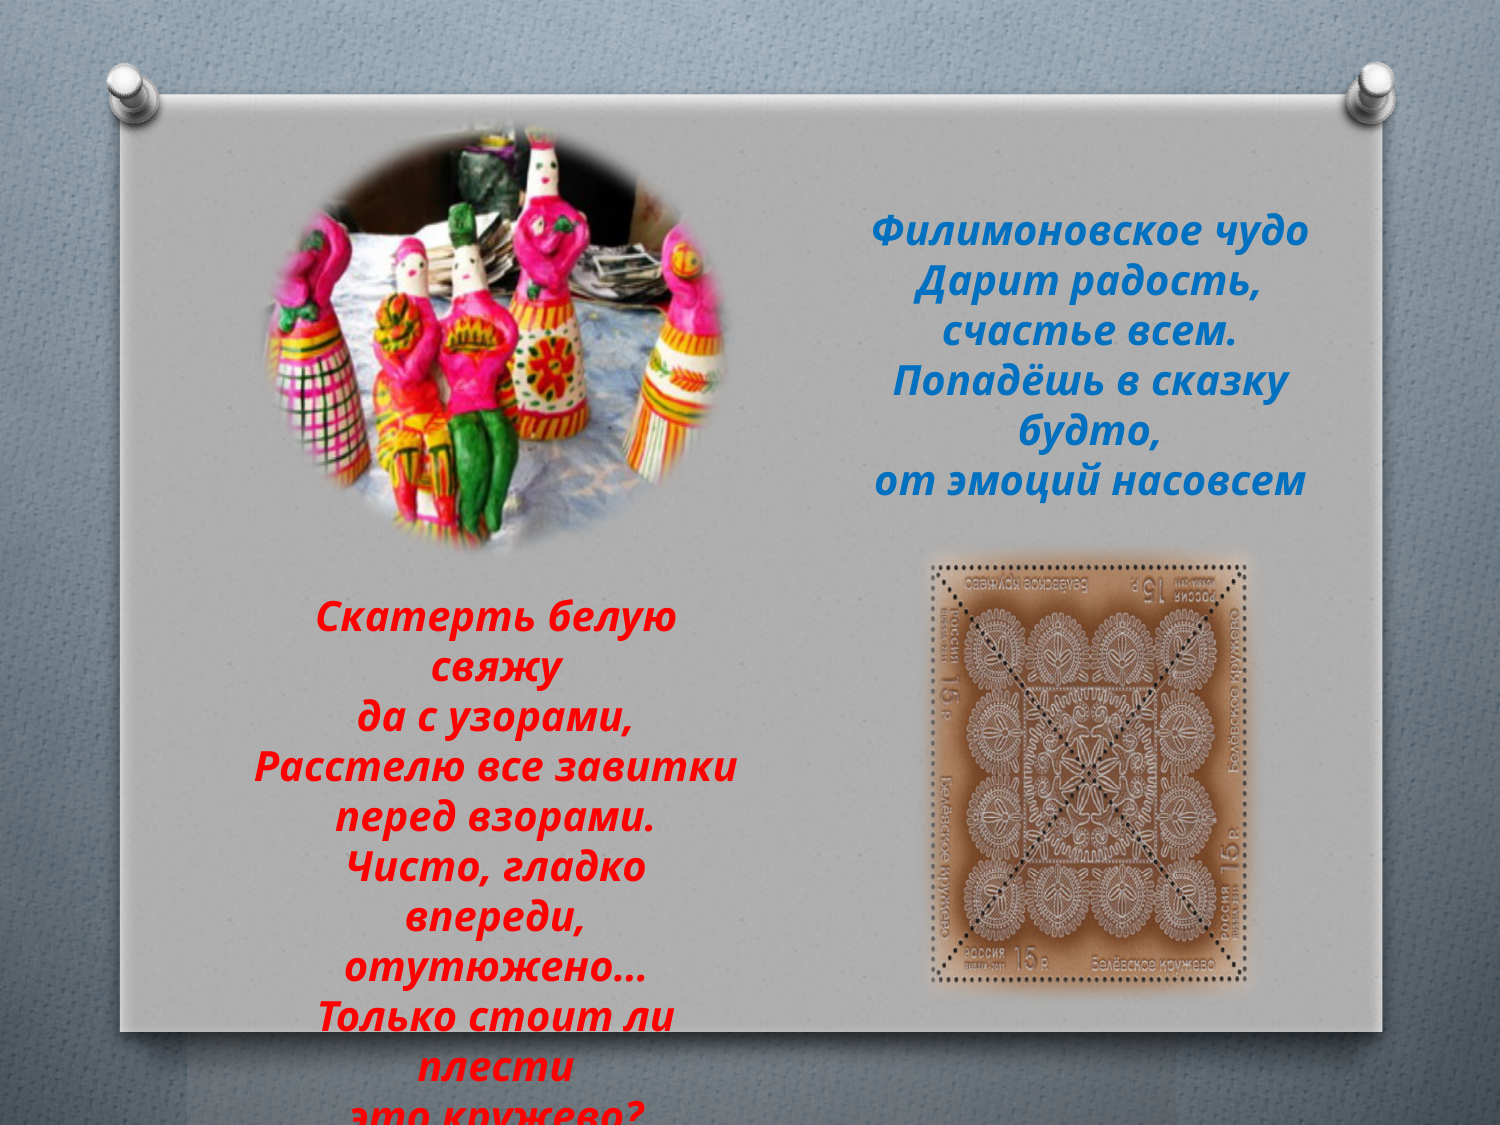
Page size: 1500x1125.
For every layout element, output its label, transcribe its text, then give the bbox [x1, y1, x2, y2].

text_box Филимоновское чудо Дарит радость, счастье всем. Попадёшь в сказку будто, от эмоций насовсем [844, 196, 1337, 512]
picture [914, 538, 1267, 1008]
picture [1317, 35, 1439, 156]
text_box Скатерть белую свяжу да с узорами, Расстелю все завитки перед взорами. Чисто, гладко впереди, отутюжено… Только стоит ли плести это кружево? [236, 582, 756, 1125]
picture [253, 113, 739, 564]
picture [75, 29, 198, 153]
